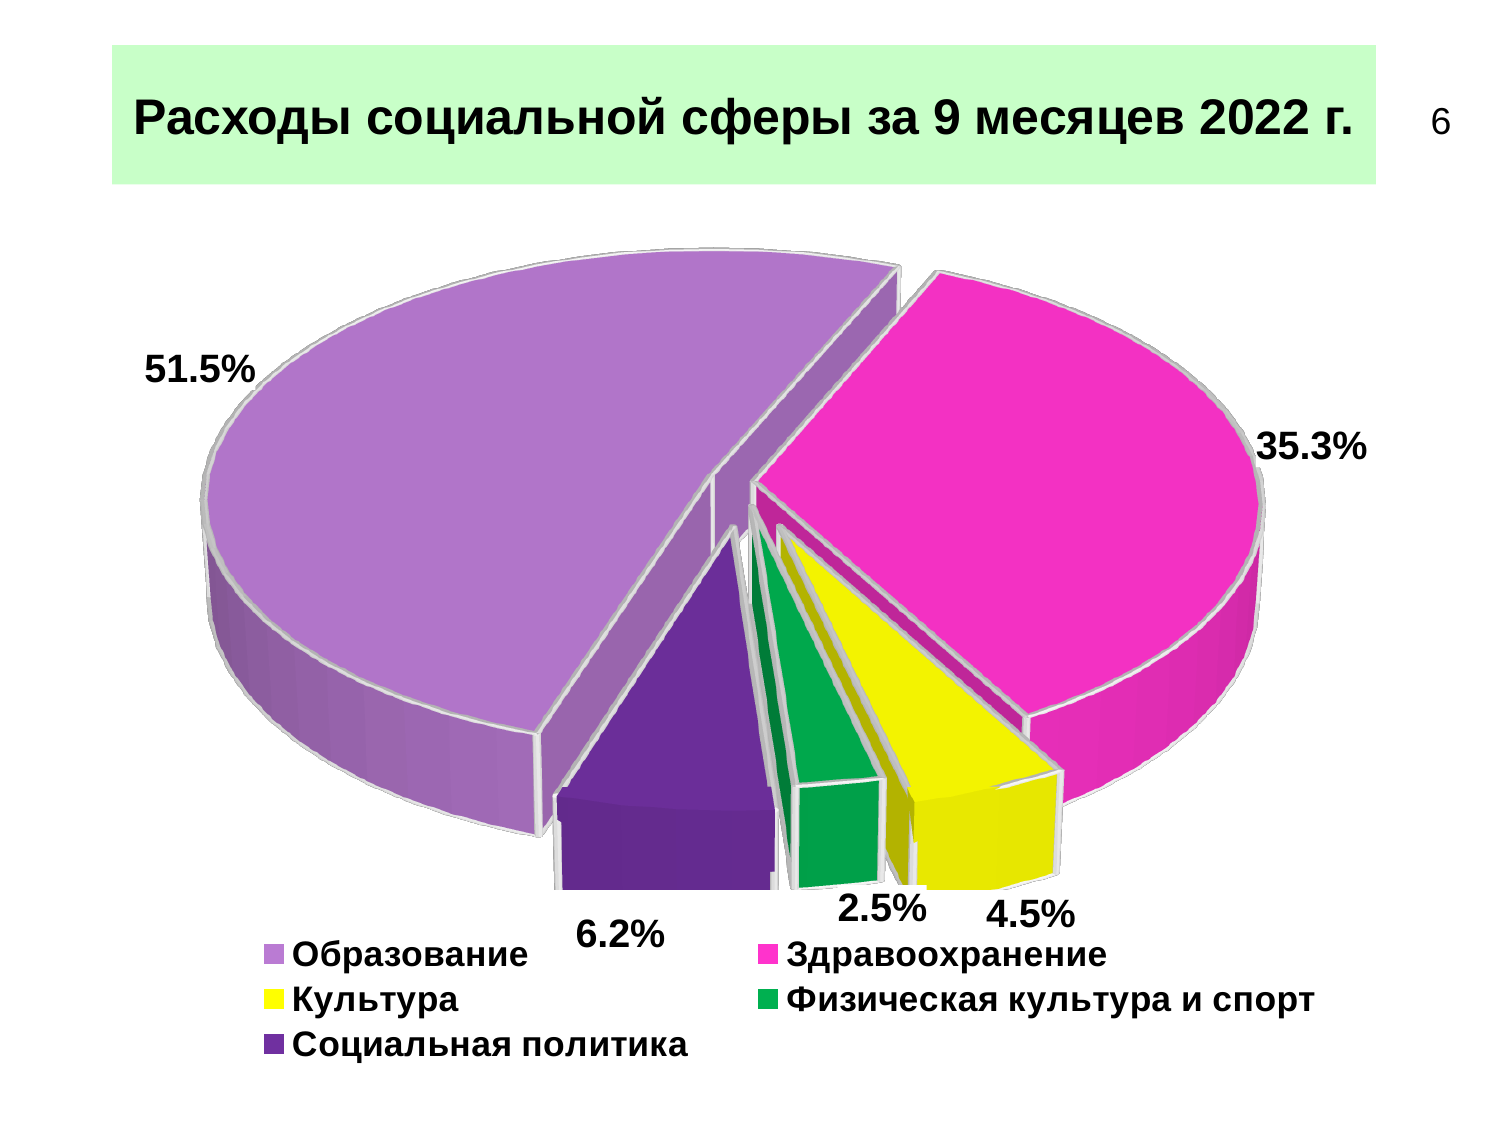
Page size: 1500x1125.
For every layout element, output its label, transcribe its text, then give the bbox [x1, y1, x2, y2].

title Расходы социальной сферы за 9 месяцев 2022 г. [112, 45, 1376, 185]
chart [74, 207, 1426, 1081]
text_box 6 [1399, 89, 1483, 150]
